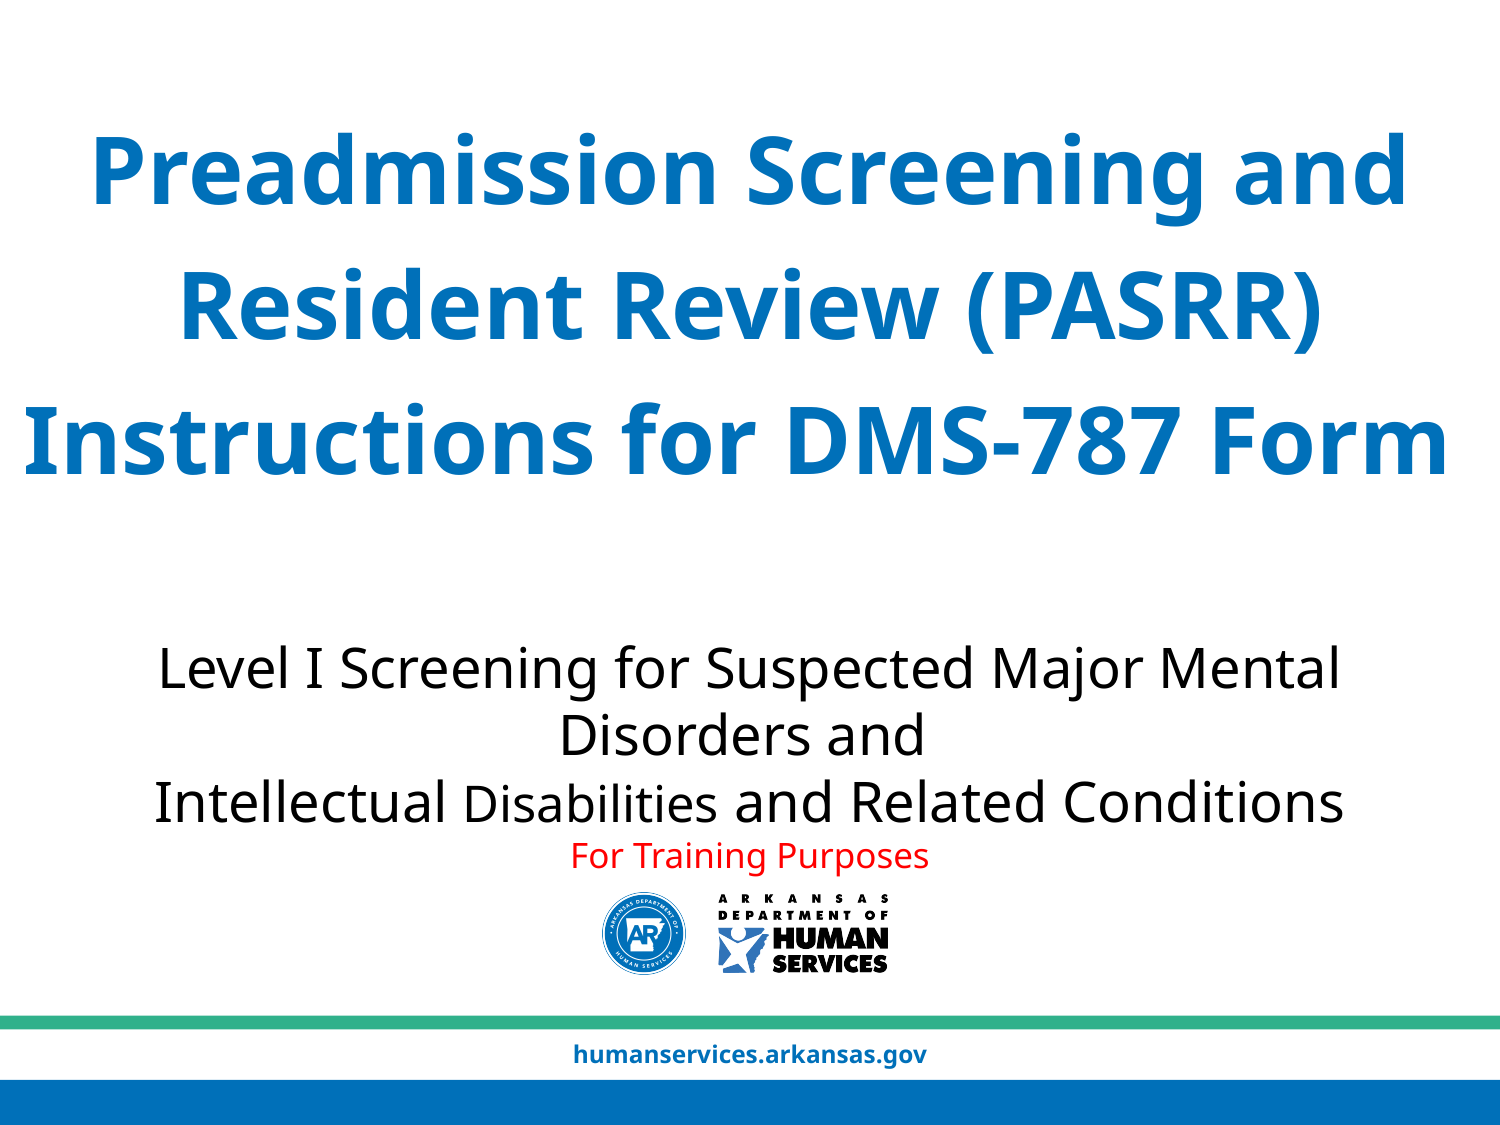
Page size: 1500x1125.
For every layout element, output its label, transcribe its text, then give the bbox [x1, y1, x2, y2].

text_box Level I Screening for Suspected Major Mental Disorders and Intellectual Disabilities and Related Conditions For Training Purposes [68, 624, 1432, 889]
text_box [0, 892, 1500, 1125]
text_box Preadmission Screening and Resident Review (PASRR) Instructions for DMS-787 Form [0, 48, 1500, 533]
